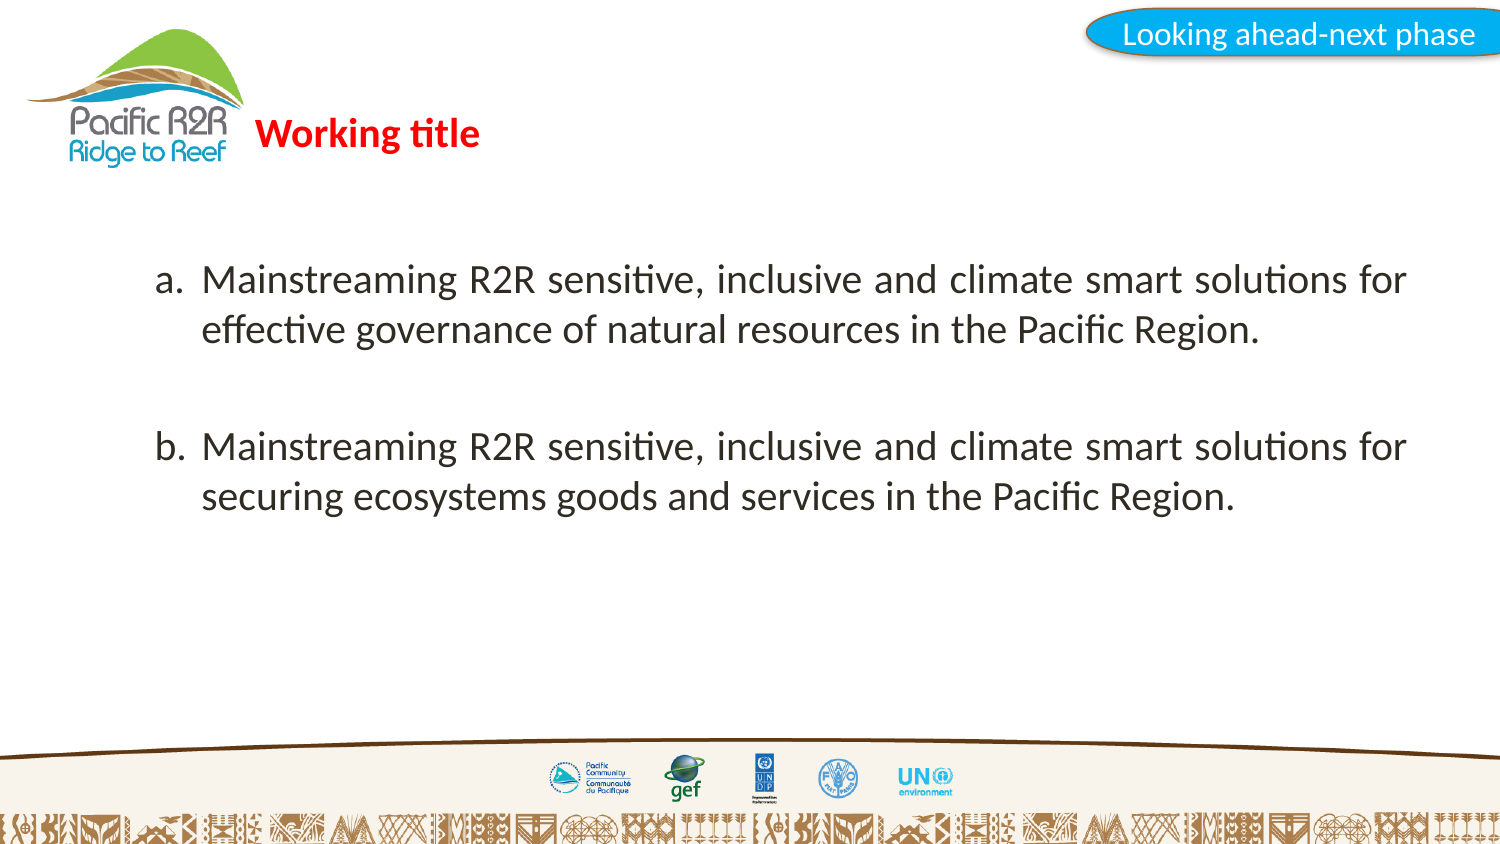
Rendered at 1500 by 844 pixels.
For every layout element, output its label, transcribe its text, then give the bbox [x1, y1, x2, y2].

text_box Looking ahead-next phase [1085, 7, 1500, 57]
text_box Working title [246, 101, 1310, 160]
picture [0, 0, 1500, 844]
text_box Mainstreaming R2R sensitive, inclusive and climate smart solutions for effective governance of natural resources in the Pacific Region. Mainstreaming R2R sensitive, inclusive and climate smart solutions for securing ecosystems goods and services in the Pacific Region. [64, 244, 1424, 523]
